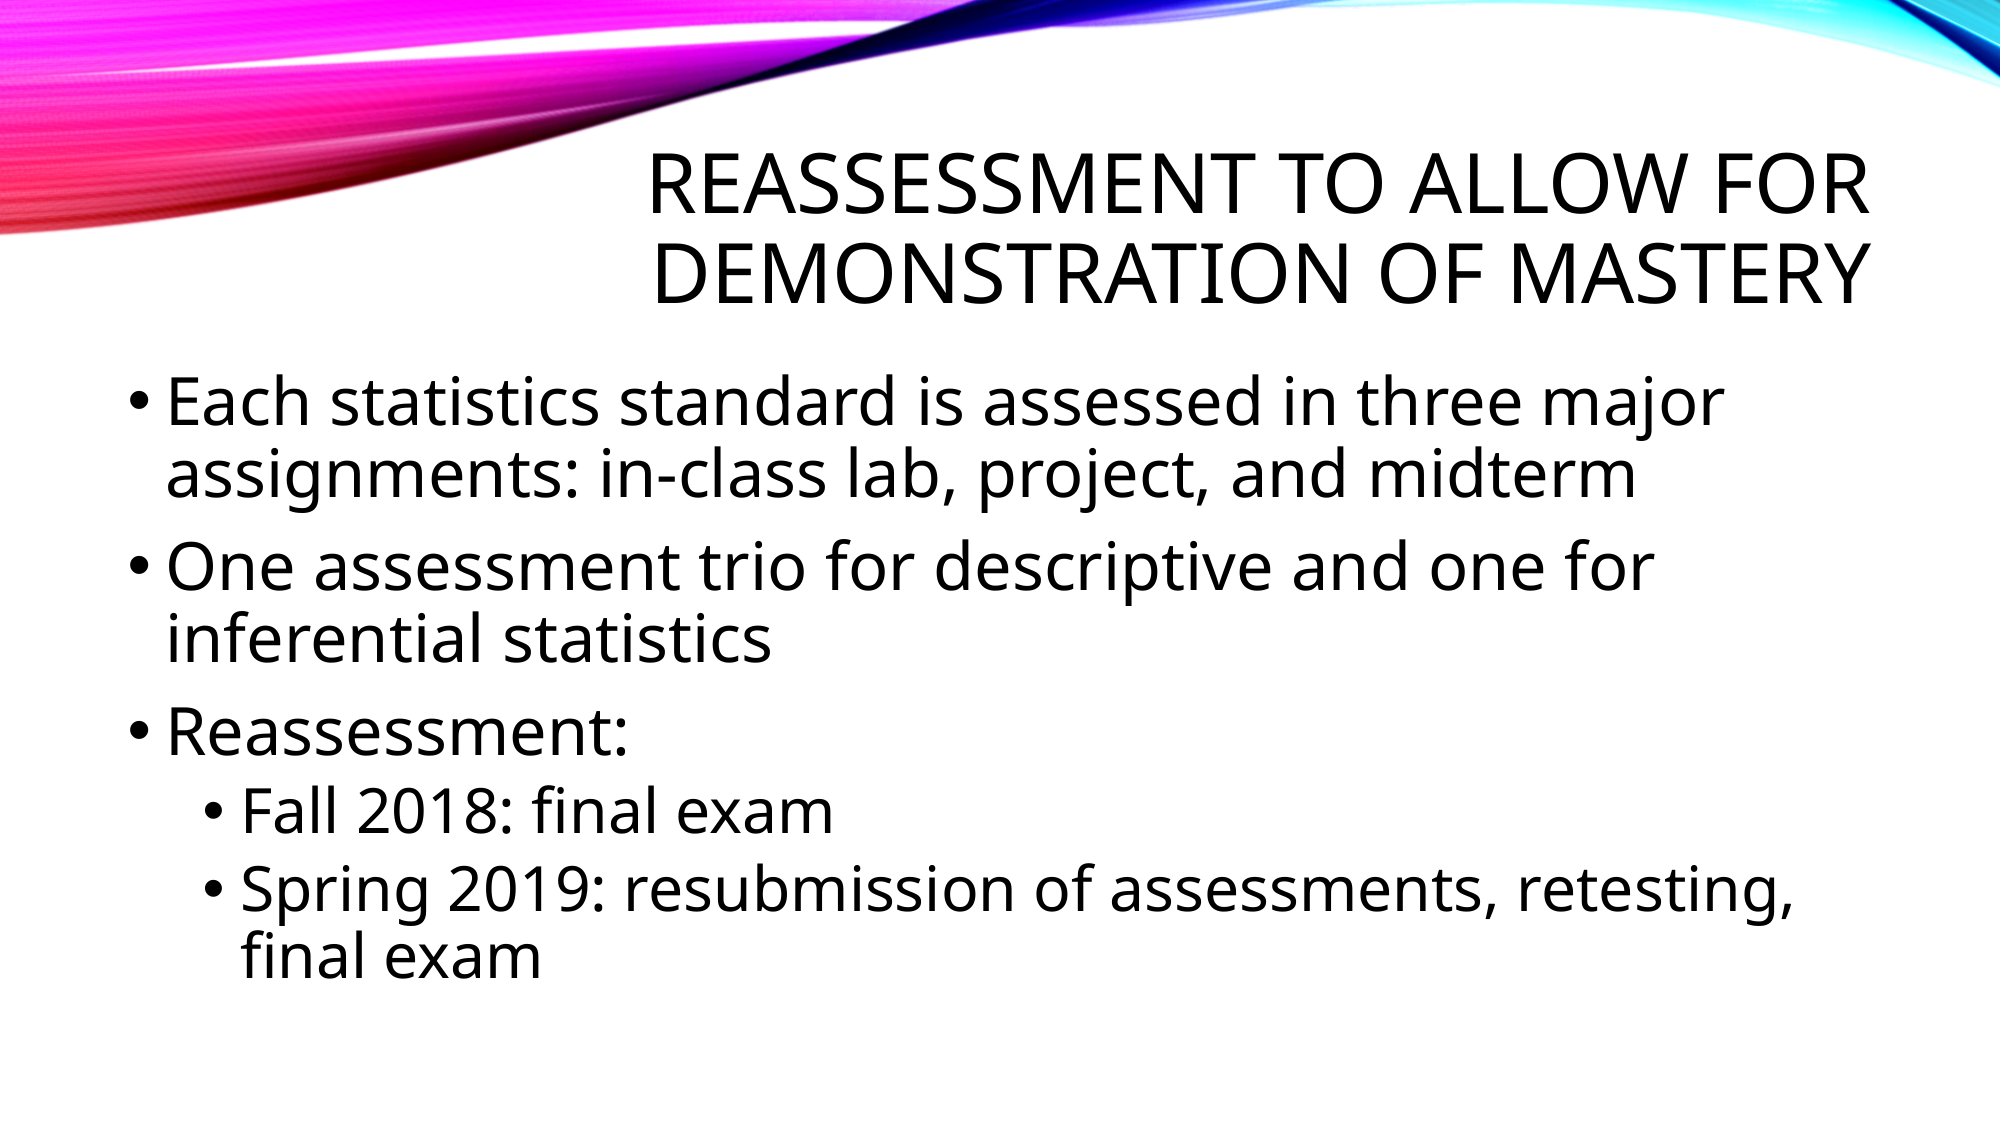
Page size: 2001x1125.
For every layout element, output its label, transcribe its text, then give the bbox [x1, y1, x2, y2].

picture [1890, 0, 2000, 75]
list Each statistics standard is assessed in three major assignments: in-class lab, project, and midterm One assessment trio for descriptive and one for inferential statistics Reassessment: Fall 2018: final exam Spring 2019: resubmission of assessments, retesting, final exam [112, 360, 1888, 1021]
picture [0, 0, 2000, 237]
picture [1910, 0, 2000, 45]
title Reassessment to allow for demonstration of mastery [474, 125, 1888, 338]
